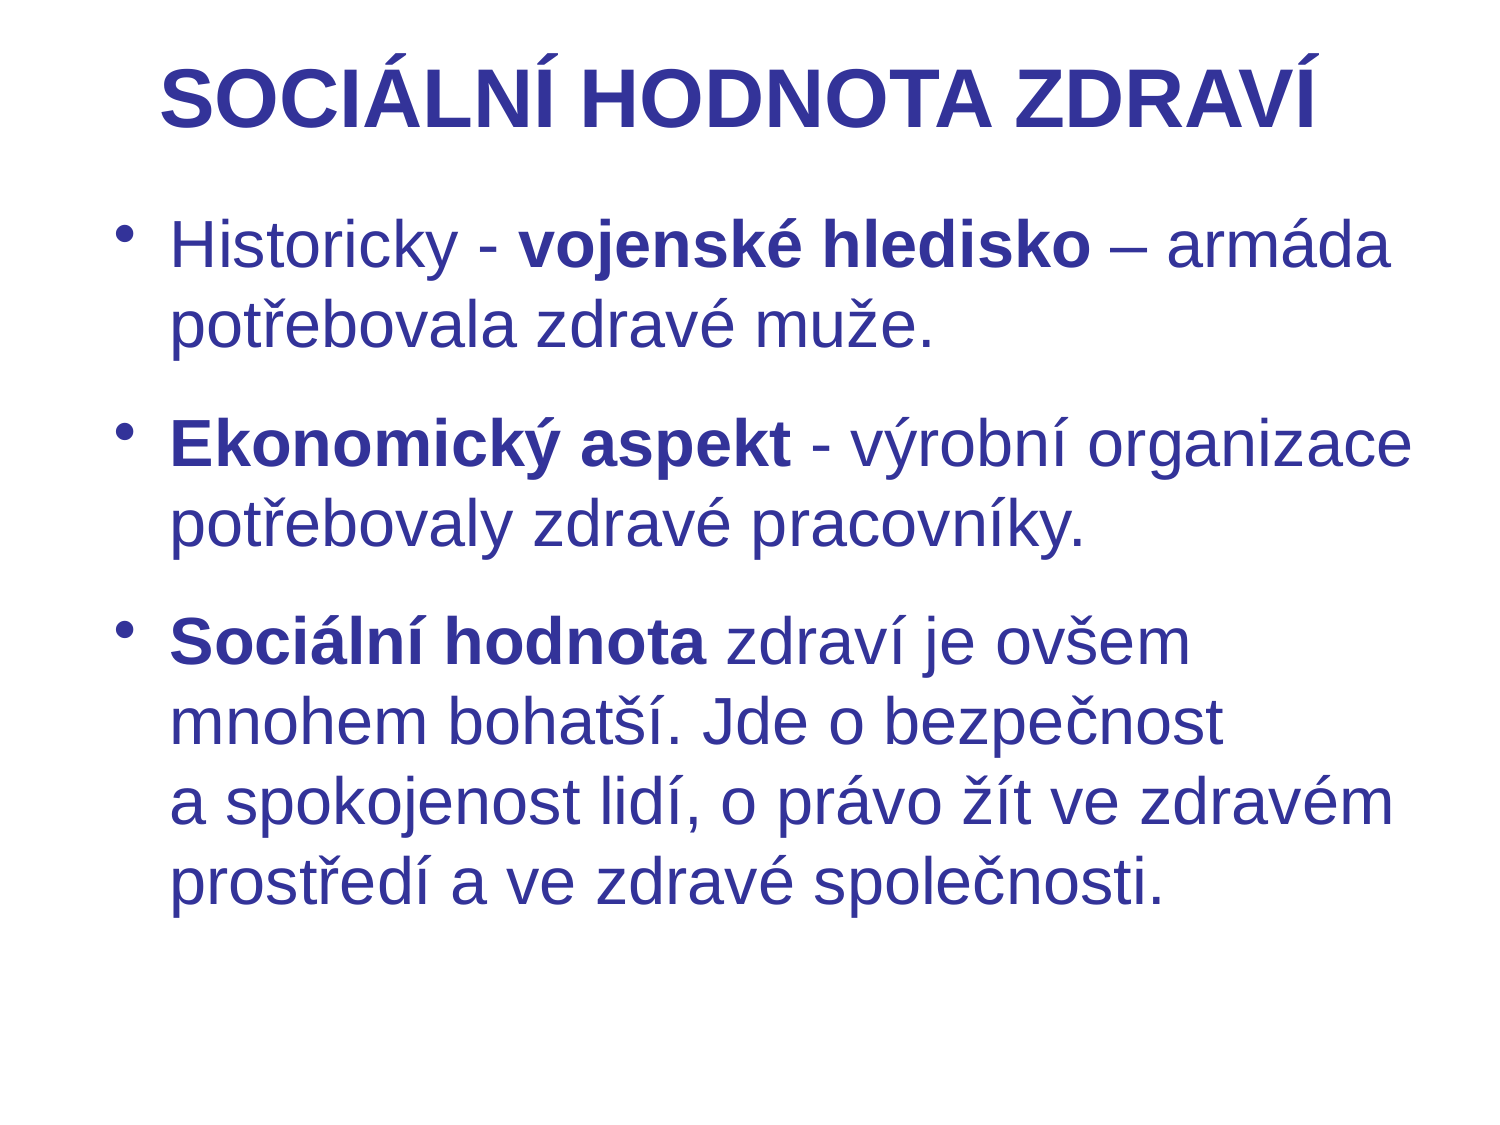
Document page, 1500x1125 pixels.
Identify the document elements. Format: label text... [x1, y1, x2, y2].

title SOCIÁLNÍ HODNOTA ZDRAVÍ [64, 0, 1415, 188]
list Historicky - vojenské hledisko – armáda potřebovala zdravé muže. Ekonomický aspekt - výrobní organizace potřebovaly zdravé pracovníky. Sociální hodnota zdraví je ovšem mnohem bohatší. Jde o bezpečnost a spokojenost lidí, o právo žít ve zdravém prostředí a ve zdravé společnosti. [98, 193, 1449, 1074]
